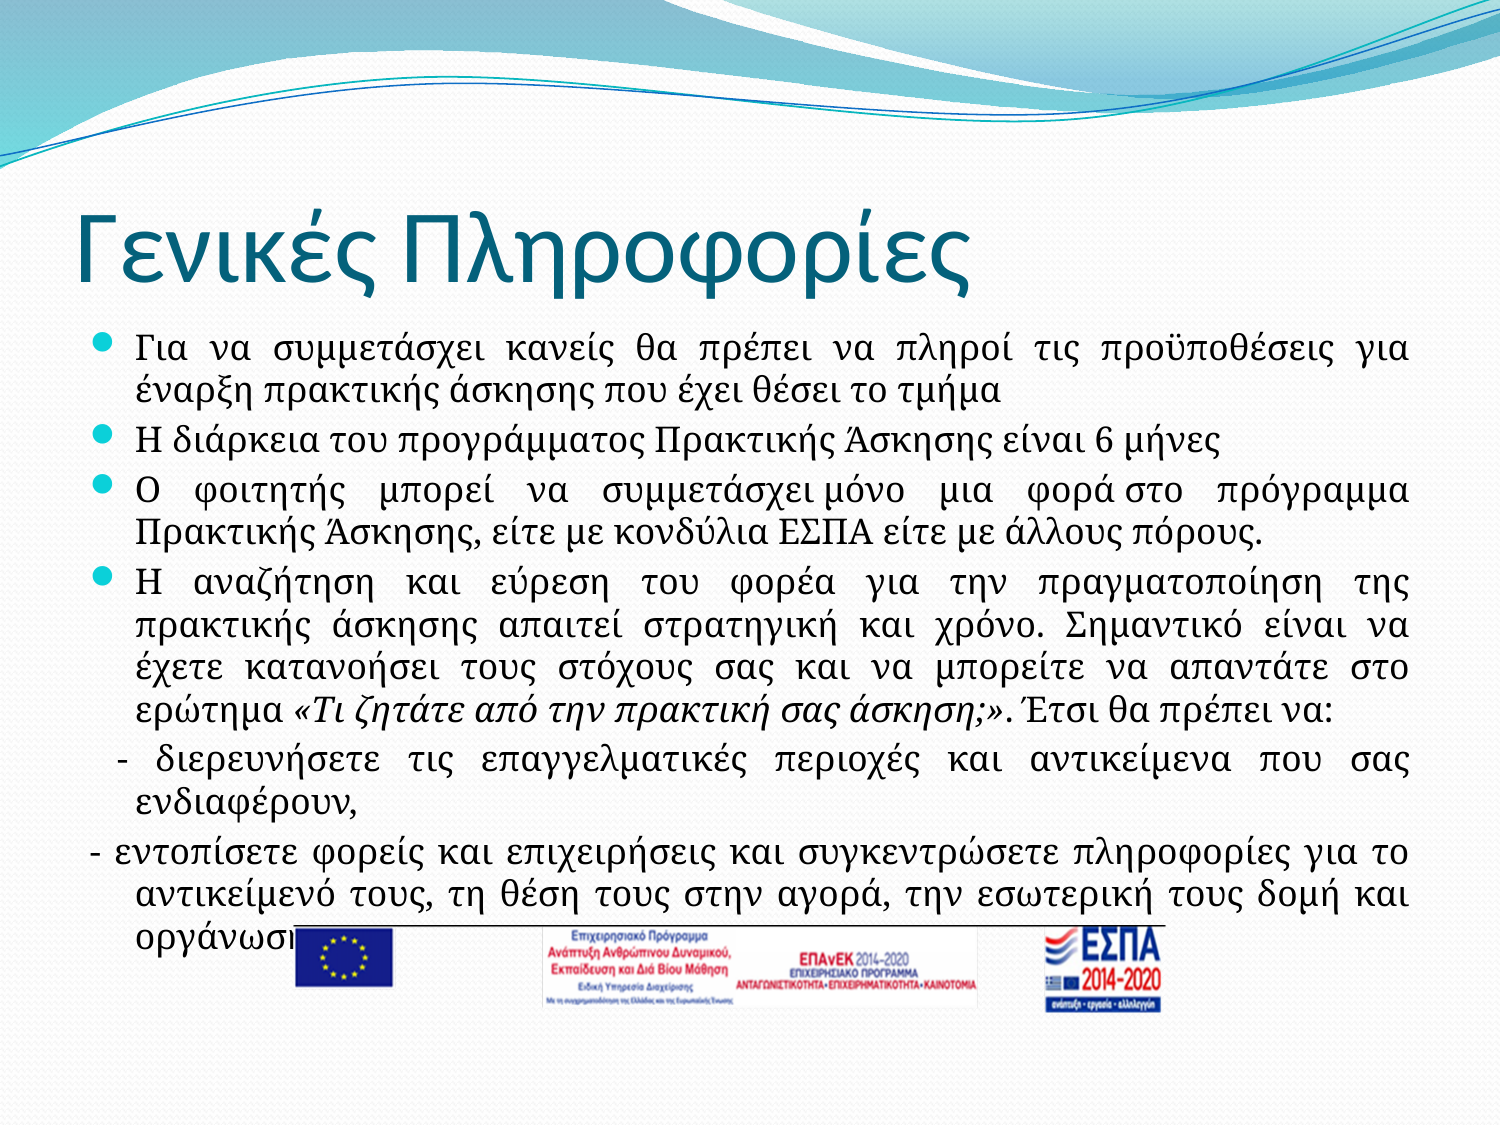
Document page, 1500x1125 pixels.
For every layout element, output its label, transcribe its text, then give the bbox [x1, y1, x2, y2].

list Για να συμμετάσχει κανείς θα πρέπει να πληροί τις προϋποθέσεις για έναρξη πρακτικής άσκησης που έχει θέσει το τμήμα Η διάρκεια του προγράμματος Πρακτικής Άσκησης είναι 6 μήνες Ο φοιτητής μπορεί να συμμετάσχει μόνο μια φορά στο πρόγραμμα Πρακτικής Άσκησης, είτε με κονδύλια ΕΣΠΑ είτε με άλλους πόρους. Η αναζήτηση και εύρεση του φορέα για την πραγματοποίηση της πρακτικής άσκησης απαιτεί στρατηγική και χρόνο. Σημαντικό είναι να έχετε κατανοήσει τους στόχους σας και να μπορείτε να απαντάτε στο ερώτημα «Τι ζητάτε από την πρακτική σας άσκηση;». Έτσι θα πρέπει να: - διερευνήσετε τις επαγγελματικές περιοχές και αντικείμενα που σας ενδιαφέρουν, - εντοπίσετε φορείς και επιχειρήσεις και συγκεντρώσετε πληροφορίες για το αντικείμενό τους, τη θέση τους στην αγορά, την εσωτερική τους δομή και οργάνωση. [75, 317, 1425, 1038]
picture [292, 925, 1167, 1014]
title Γενικές Πληροφορίες [75, 115, 1425, 303]
